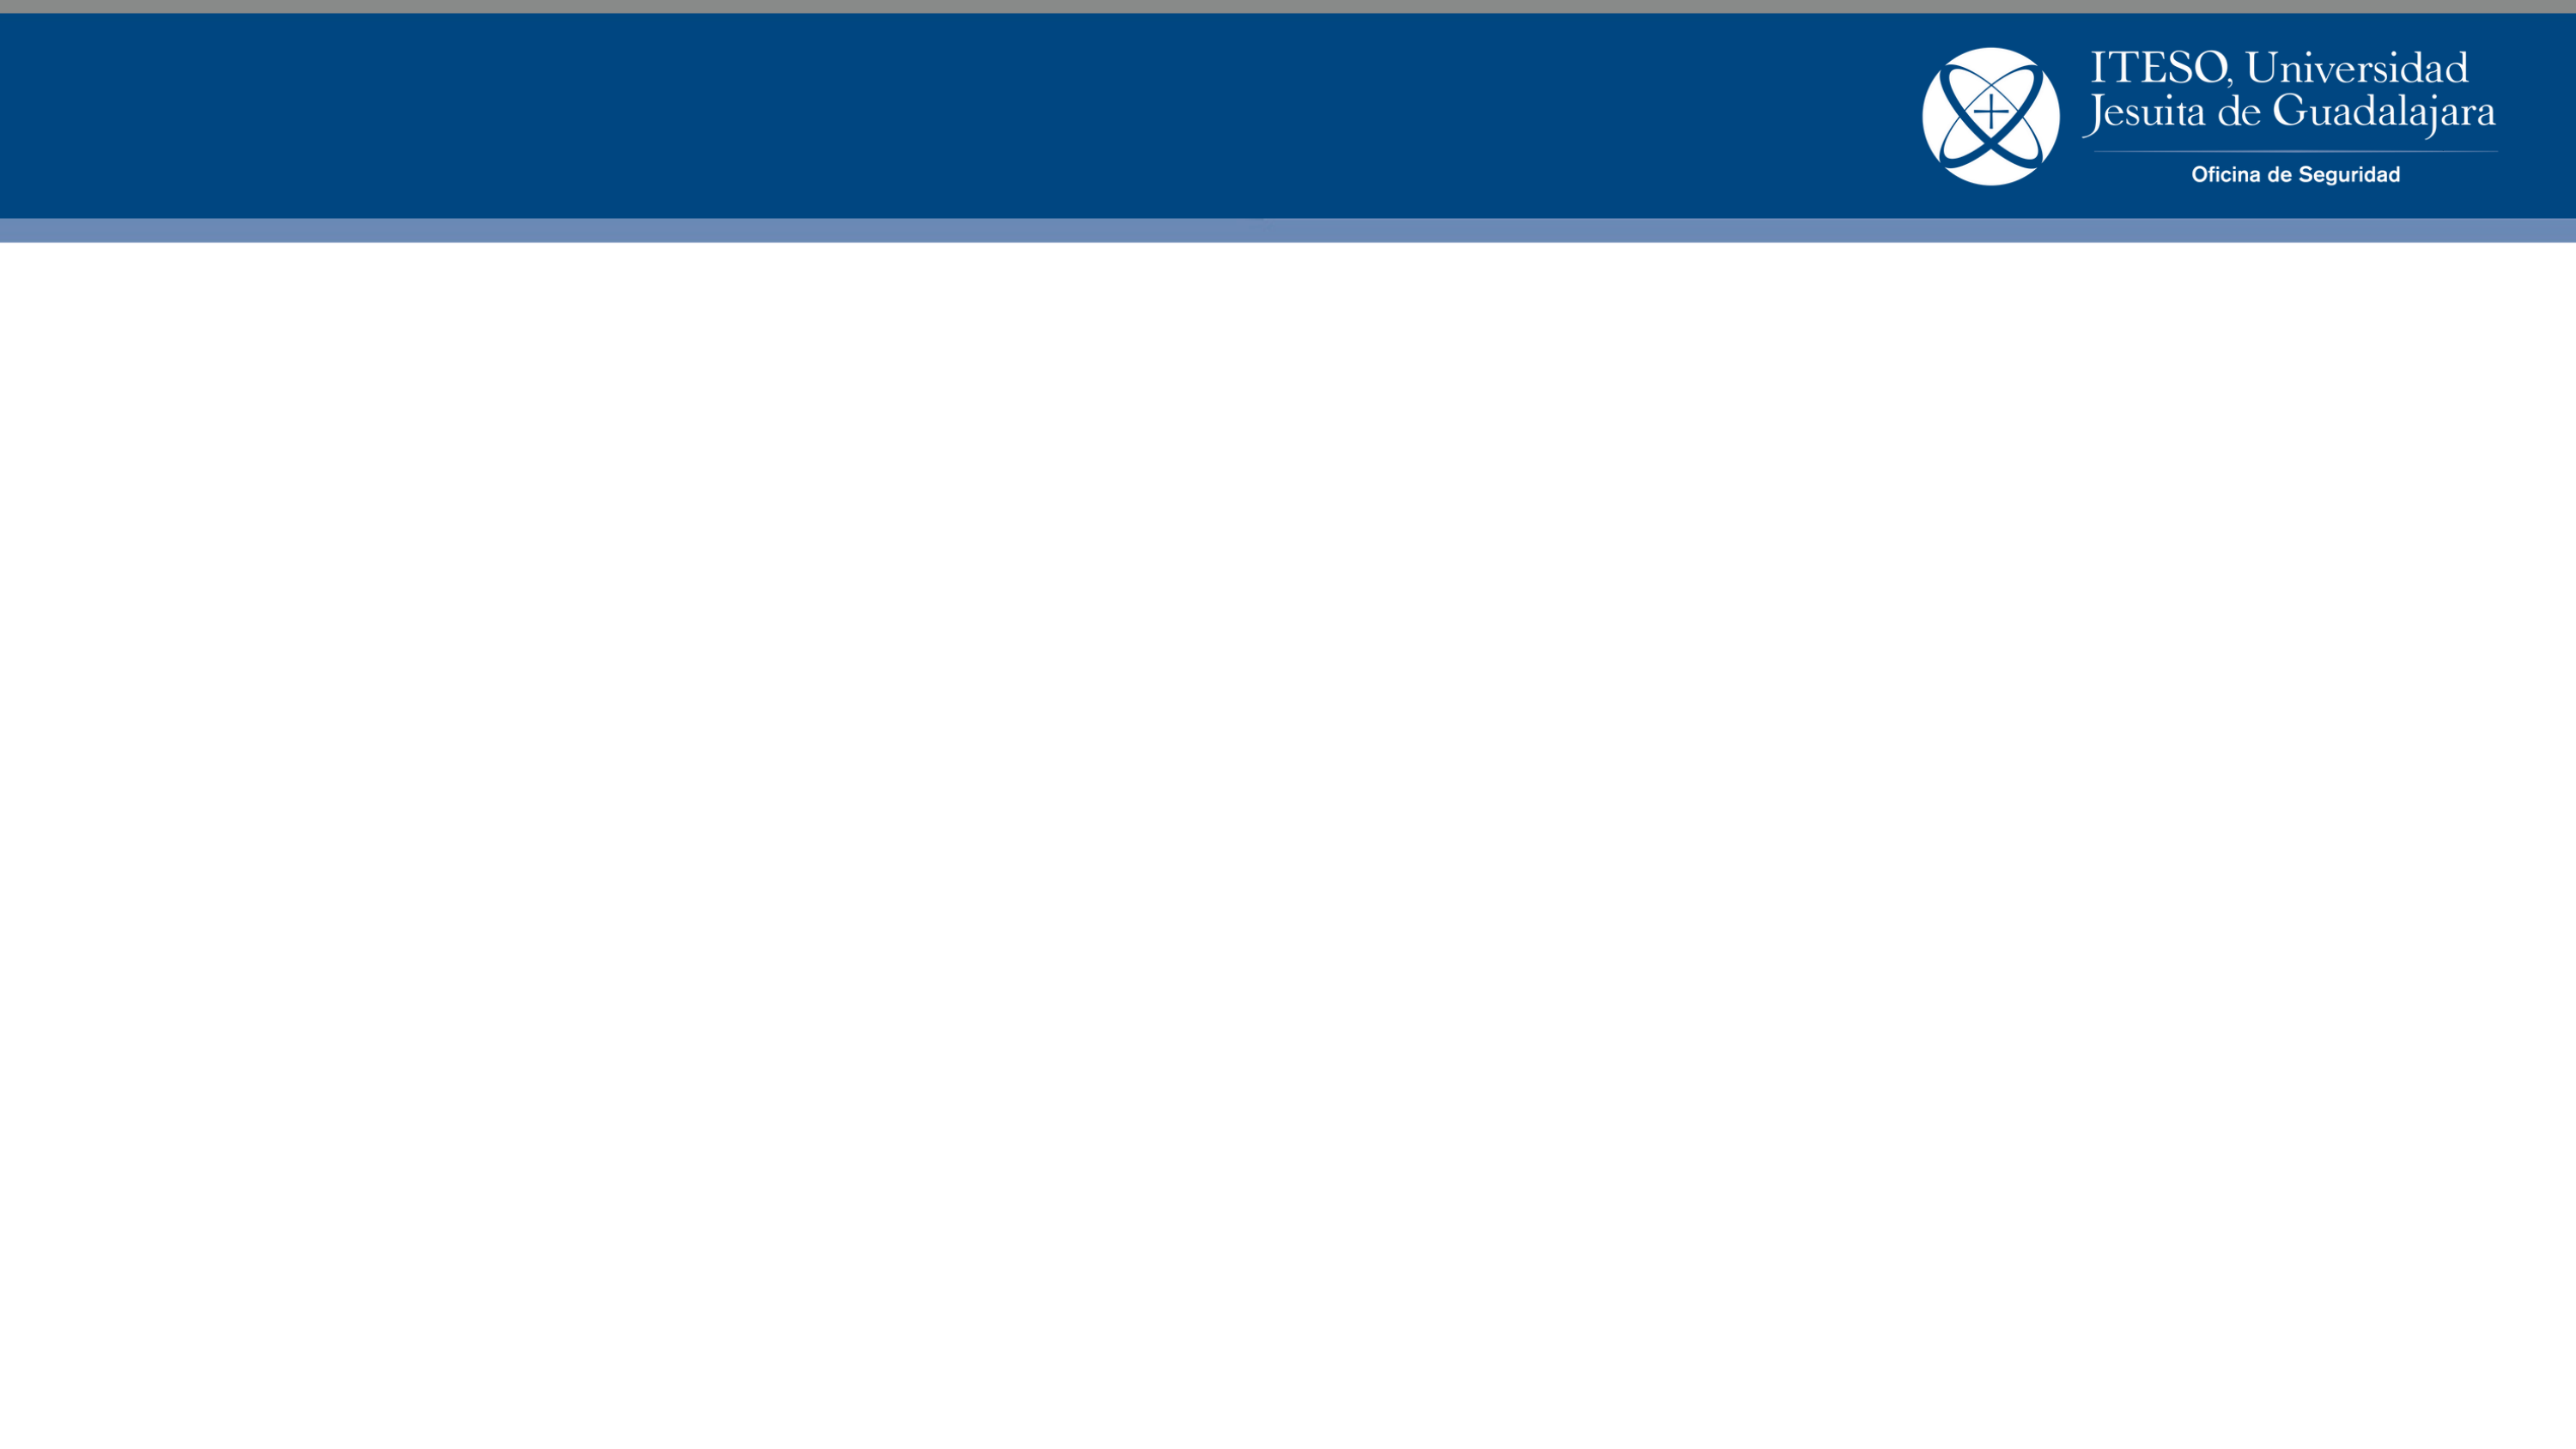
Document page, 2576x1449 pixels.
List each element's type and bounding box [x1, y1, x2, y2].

text_box [1892, 15, 2529, 218]
text_box [0, 0, 2576, 245]
